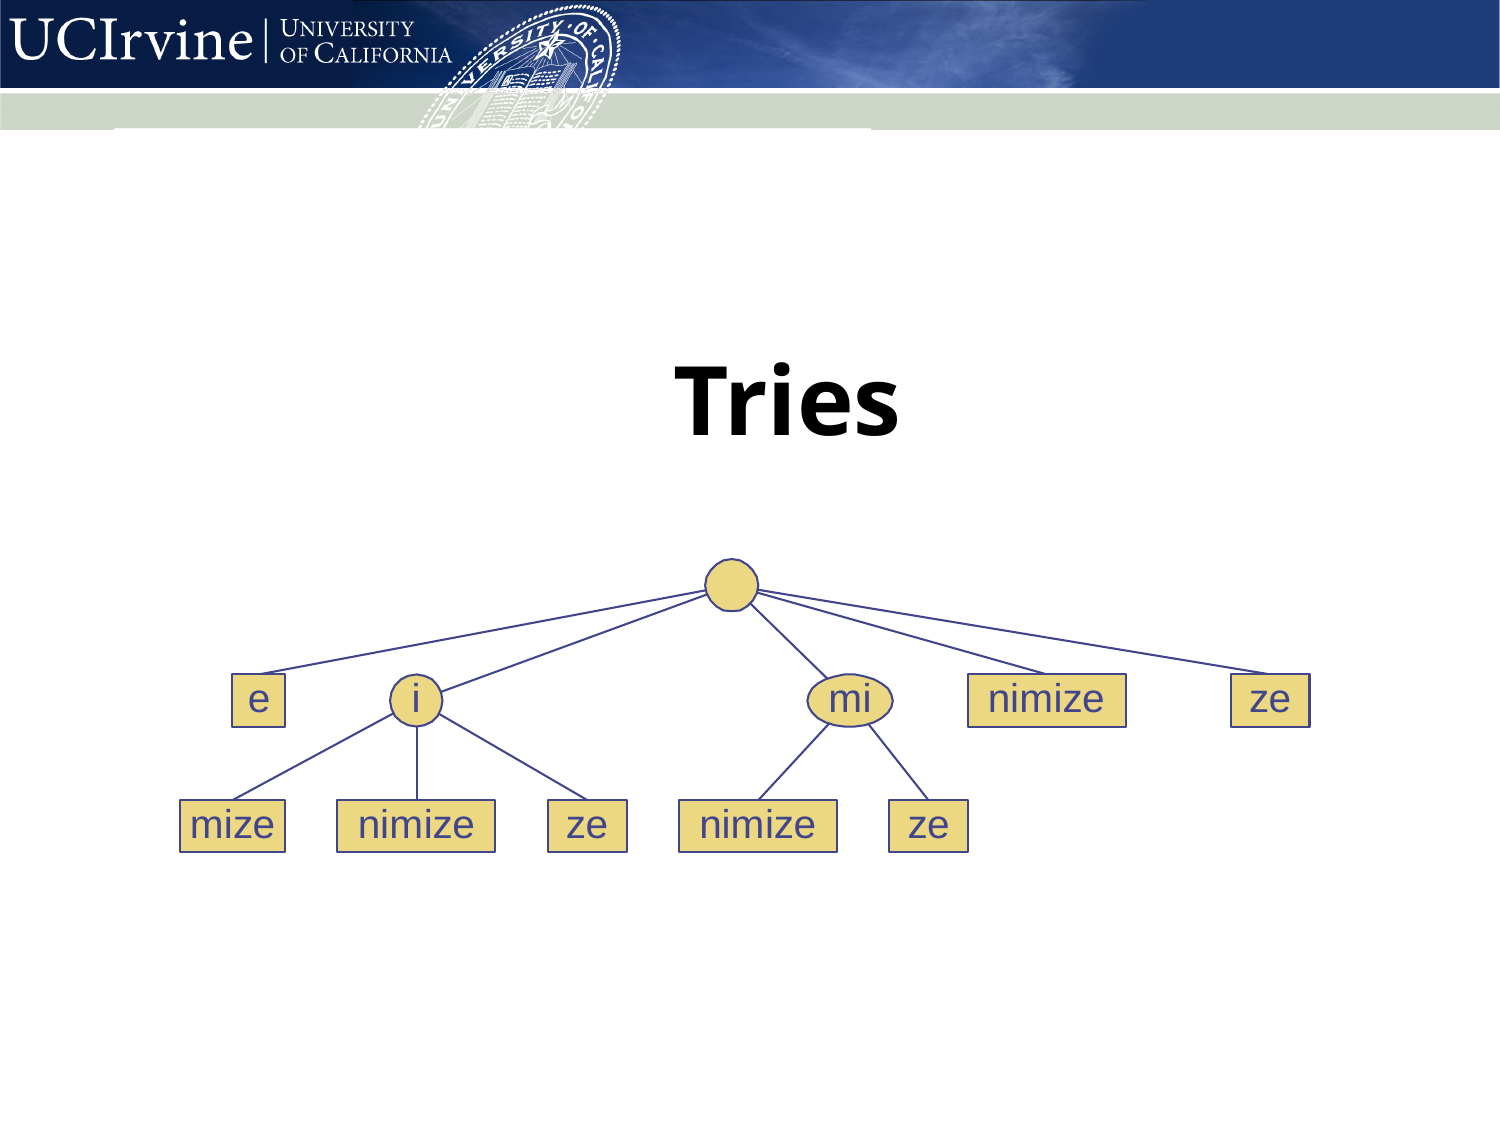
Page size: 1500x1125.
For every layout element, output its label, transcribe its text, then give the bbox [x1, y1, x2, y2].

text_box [174, 549, 1325, 881]
title Tries [150, 275, 1425, 463]
picture [0, 0, 1500, 136]
